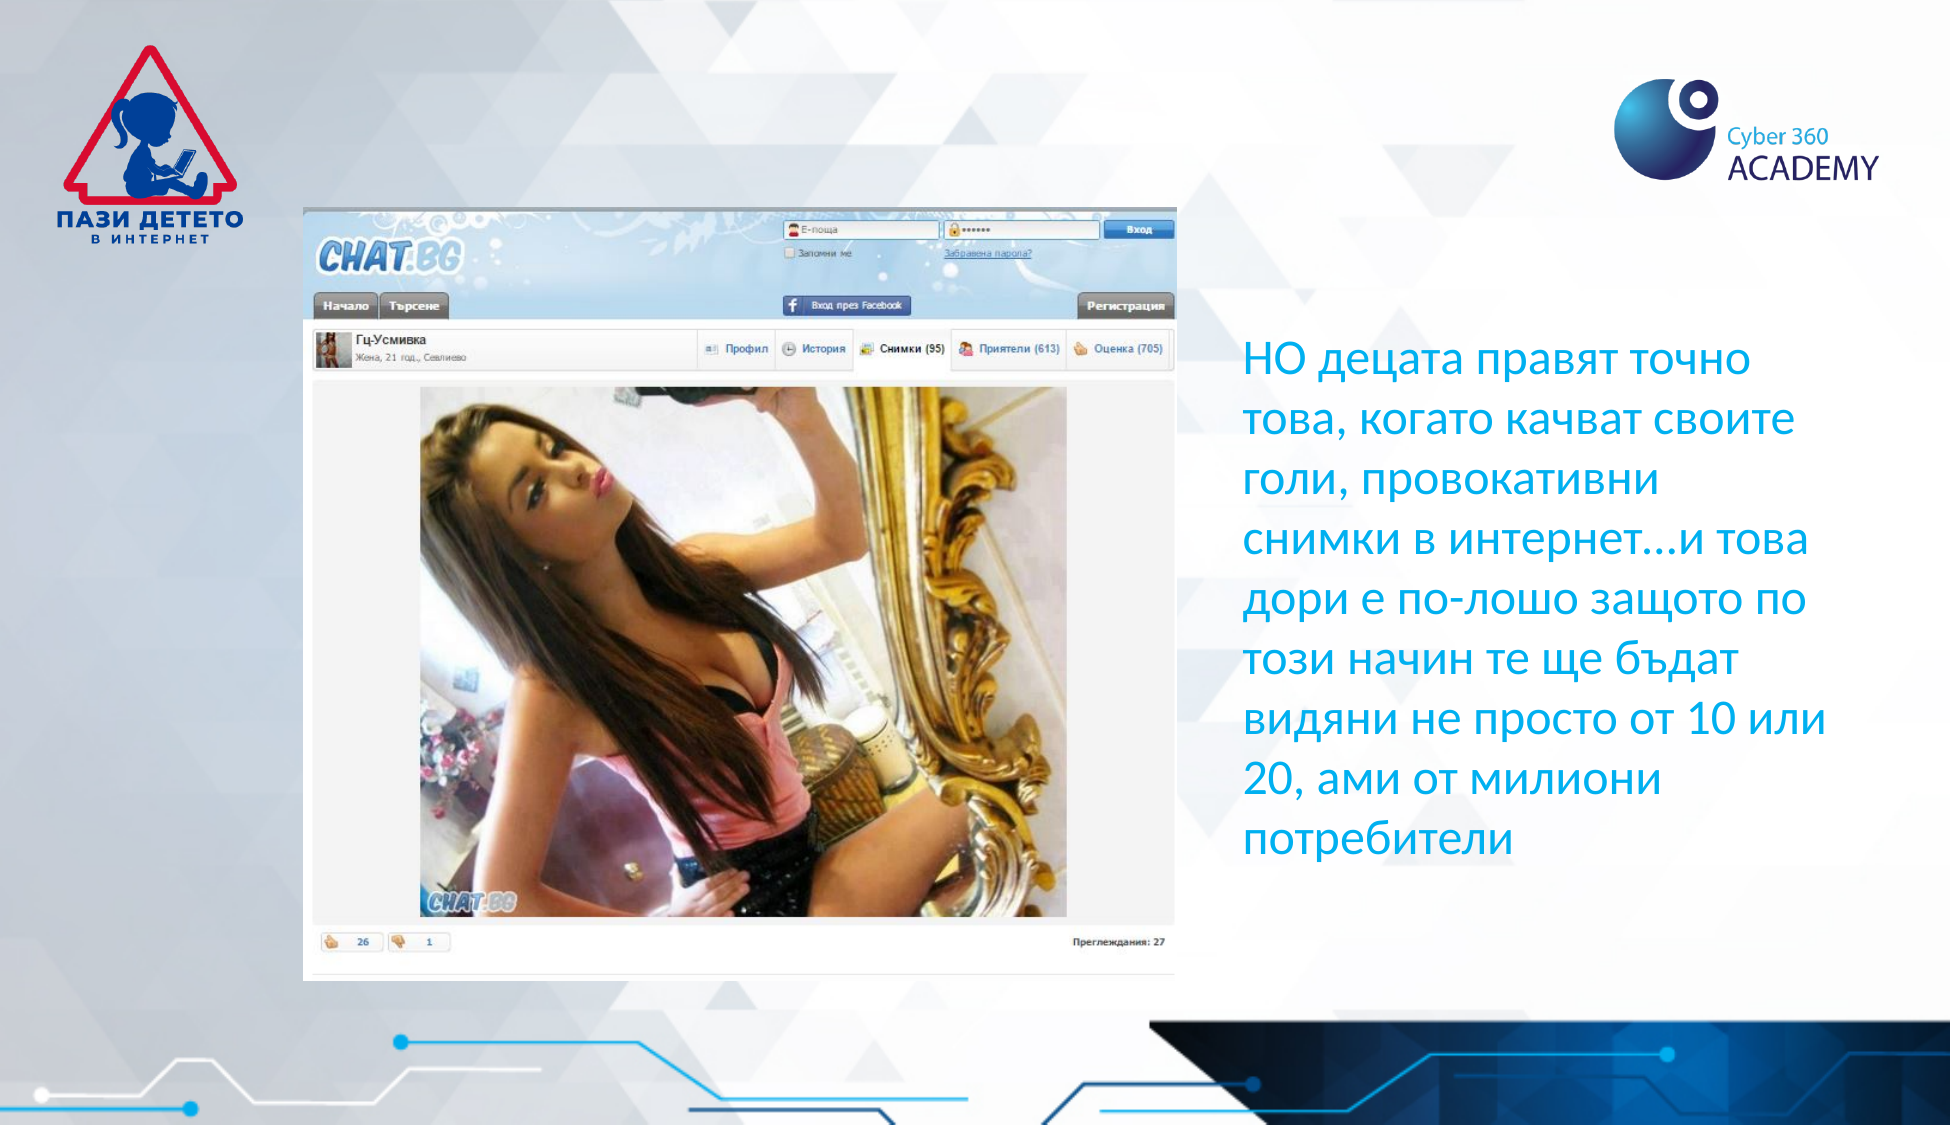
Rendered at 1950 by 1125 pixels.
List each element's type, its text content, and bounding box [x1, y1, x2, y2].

text_box НО децата правят точно това, когато качват своите голи, провокативни снимки в интернет...и това дори е по-лошо защото по този начин те ще бъдат видяни не просто от 10 или 20, ами от милиони потребители [1227, 316, 1843, 872]
picture [0, 0, 1950, 1125]
